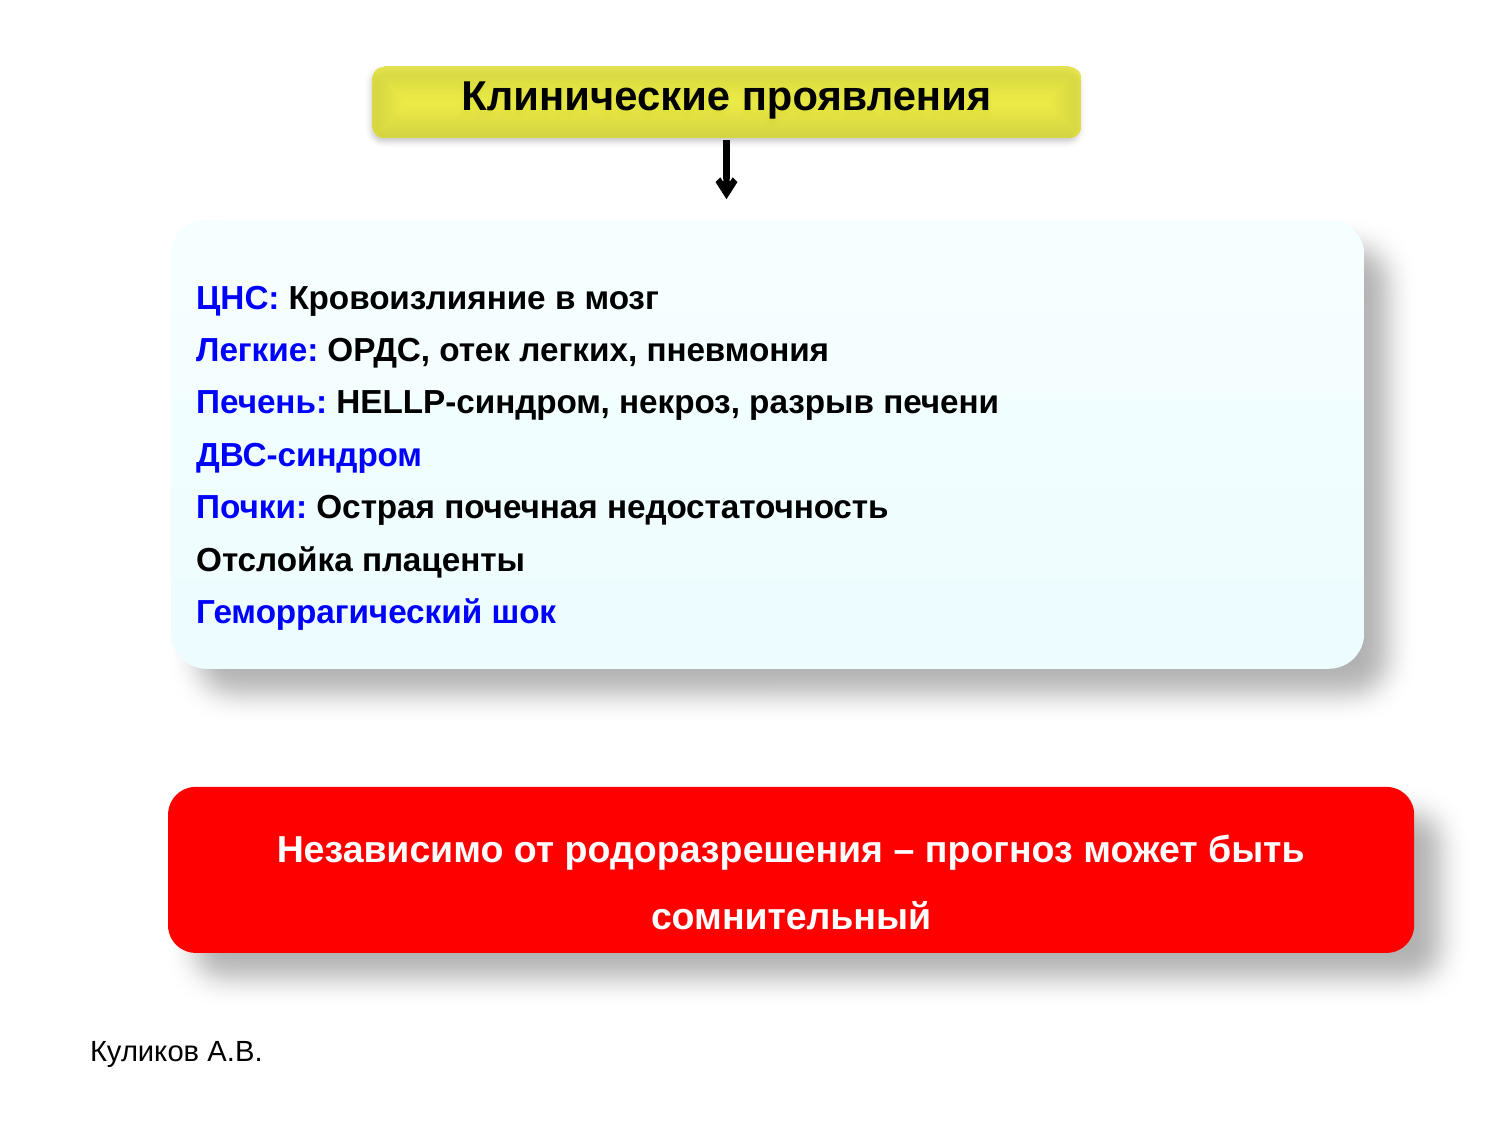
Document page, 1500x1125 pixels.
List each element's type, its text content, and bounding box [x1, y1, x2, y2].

text_box Независимо от родоразрешения – прогноз может быть сомнительный [168, 786, 1415, 953]
slide_number Куликов А.В. [74, 1024, 426, 1103]
text_box Клинические проявления [372, 66, 1081, 138]
text_box ЦНС: Кровоизлияние в мозг Легкие: ОРДС, отек легких, пневмония Печень: HELLP-синдром, некроз, разрыв печени ДВС-синдром Почки: Острая почечная недостаточность Отслойка плаценты Геморрагический шок [170, 219, 1365, 670]
